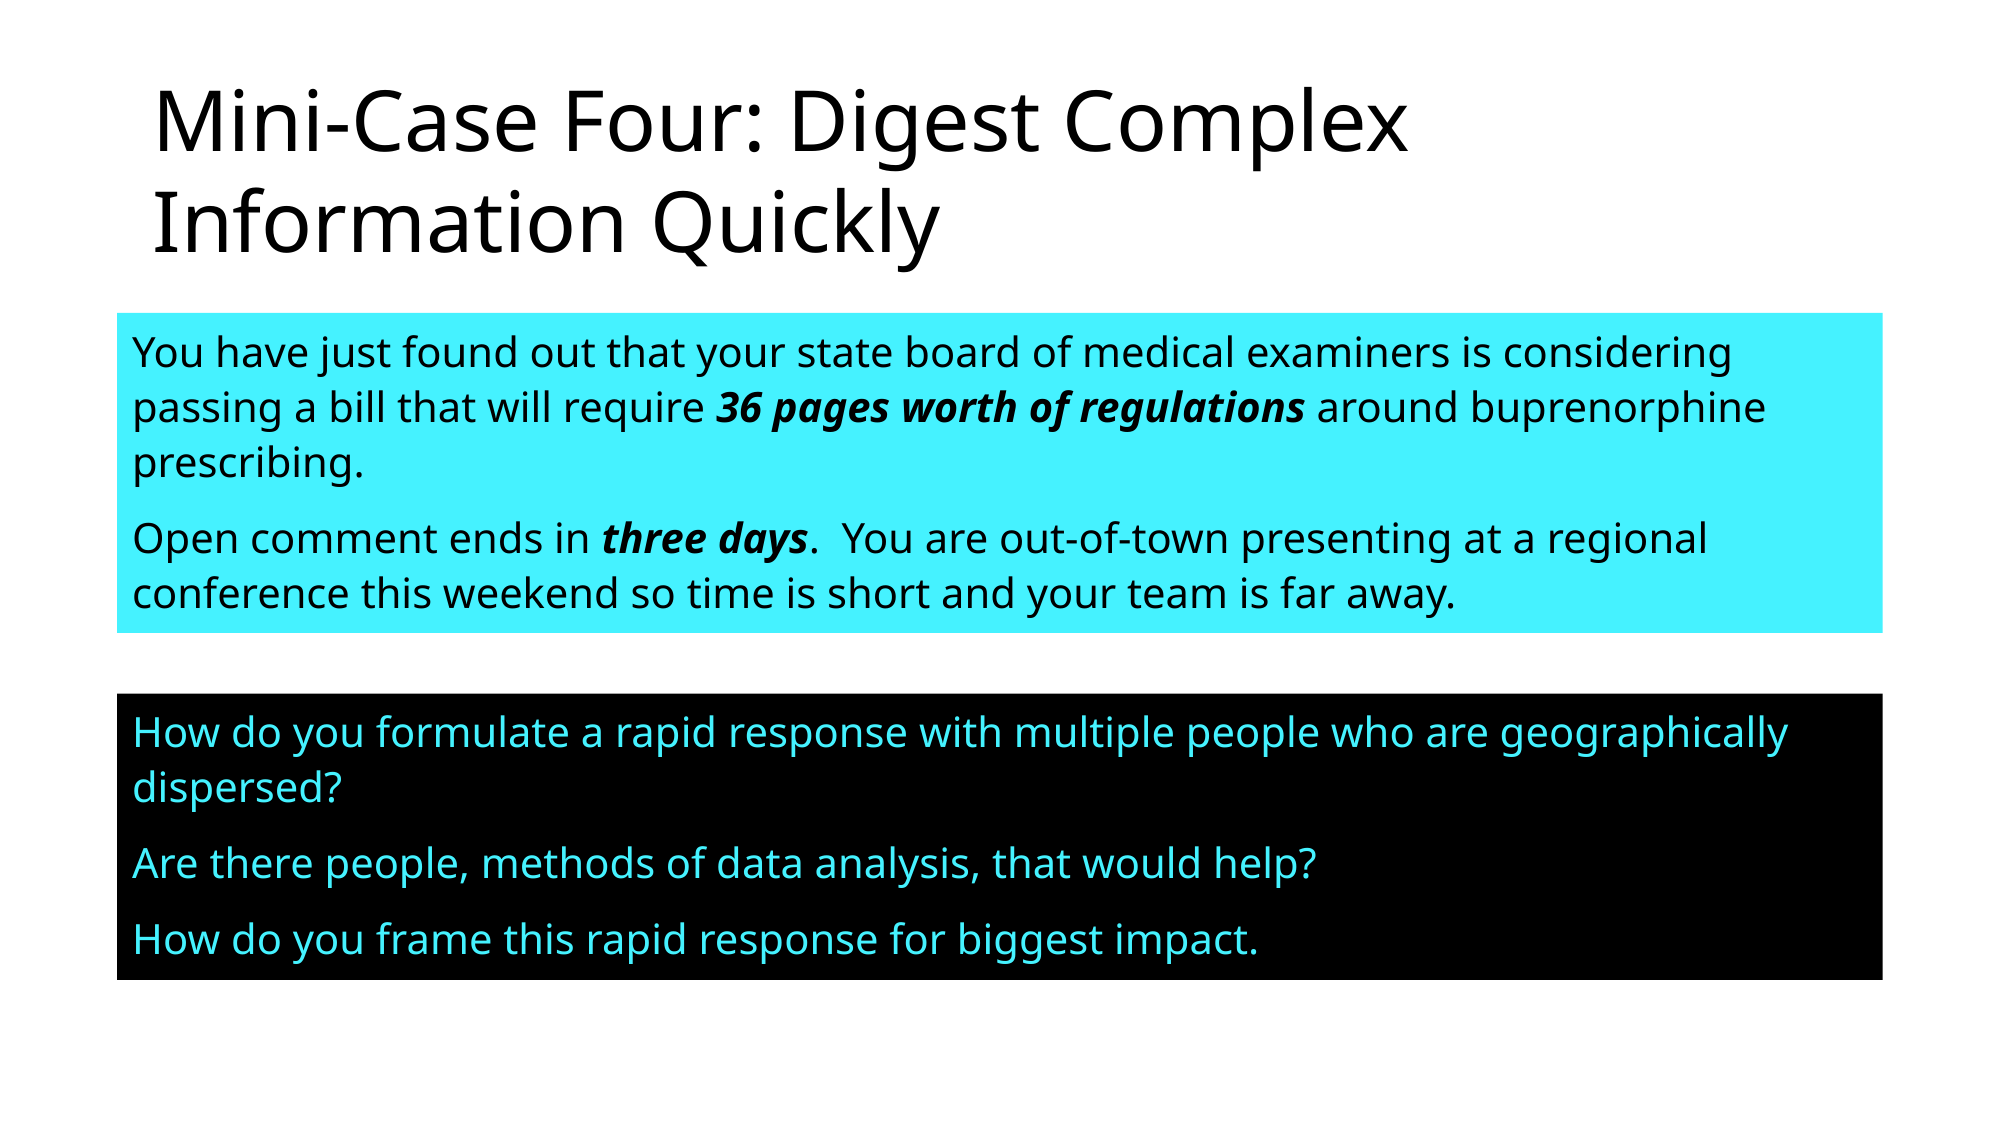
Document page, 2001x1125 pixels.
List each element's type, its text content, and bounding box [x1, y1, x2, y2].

title Mini-Case Four: Digest Complex Information Quickly [137, 59, 1863, 278]
text_box How do you formulate a rapid response with multiple people who are geographically dispersed? Are there people, methods of data analysis, that would help? How do you frame this rapid response for biggest impact. [117, 693, 1883, 980]
list You have just found out that your state board of medical examiners is considering passing a bill that will require 36 pages worth of regulations around buprenorphine prescribing. Open comment ends in three days. You are out-of-town presenting at a regional conference this weekend so time is short and your team is far away. [117, 312, 1883, 633]
